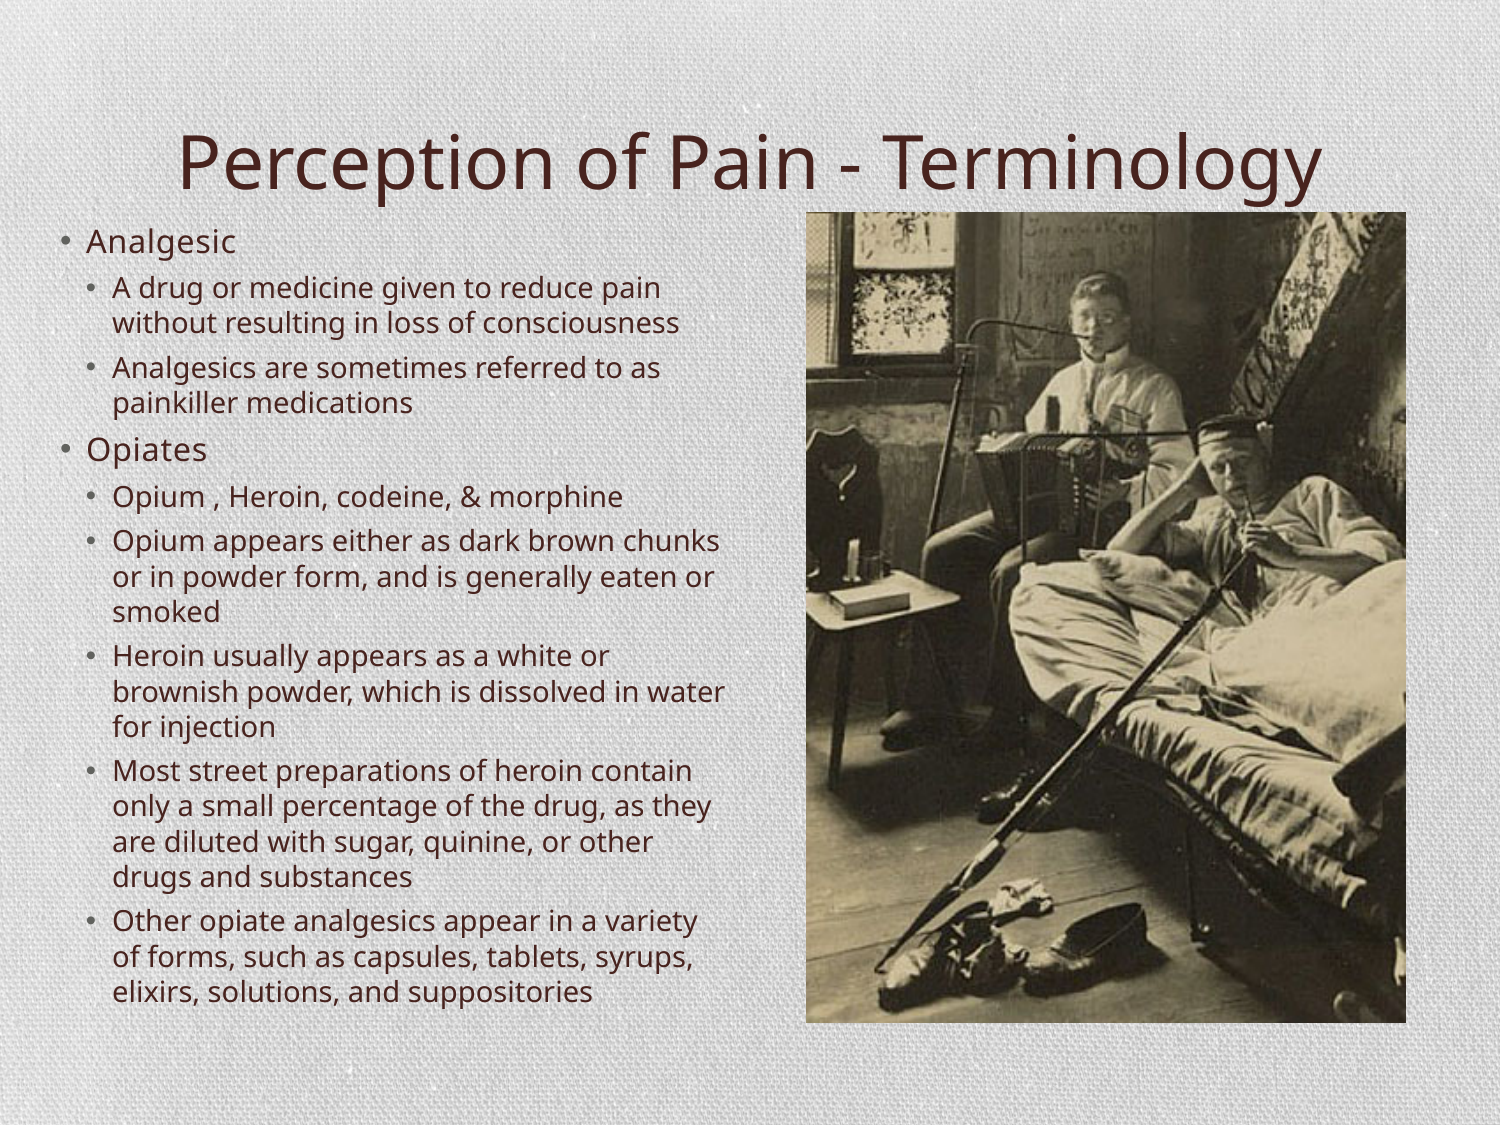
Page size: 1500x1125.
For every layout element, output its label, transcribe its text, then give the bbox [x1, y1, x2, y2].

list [806, 212, 1406, 1024]
list Analgesic A drug or medicine given to reduce pain without resulting in loss of consciousness Analgesics are sometimes referred to as painkiller medications Opiates Opium , Heroin, codeine, & morphine Opium appears either as dark brown chunks or in powder form, and is generally eaten or smoked Heroin usually appears as a white or brownish powder, which is dissolved in water for injection Most street preparations of heroin contain only a small percentage of the drug, as they are diluted with sugar, quinine, or other drugs and substances Other opiate analgesics appear in a variety of forms, such as capsules, tablets, syrups, elixirs, solutions, and suppositories [45, 213, 743, 1023]
title Perception of Pain - Terminology [45, 37, 1455, 213]
